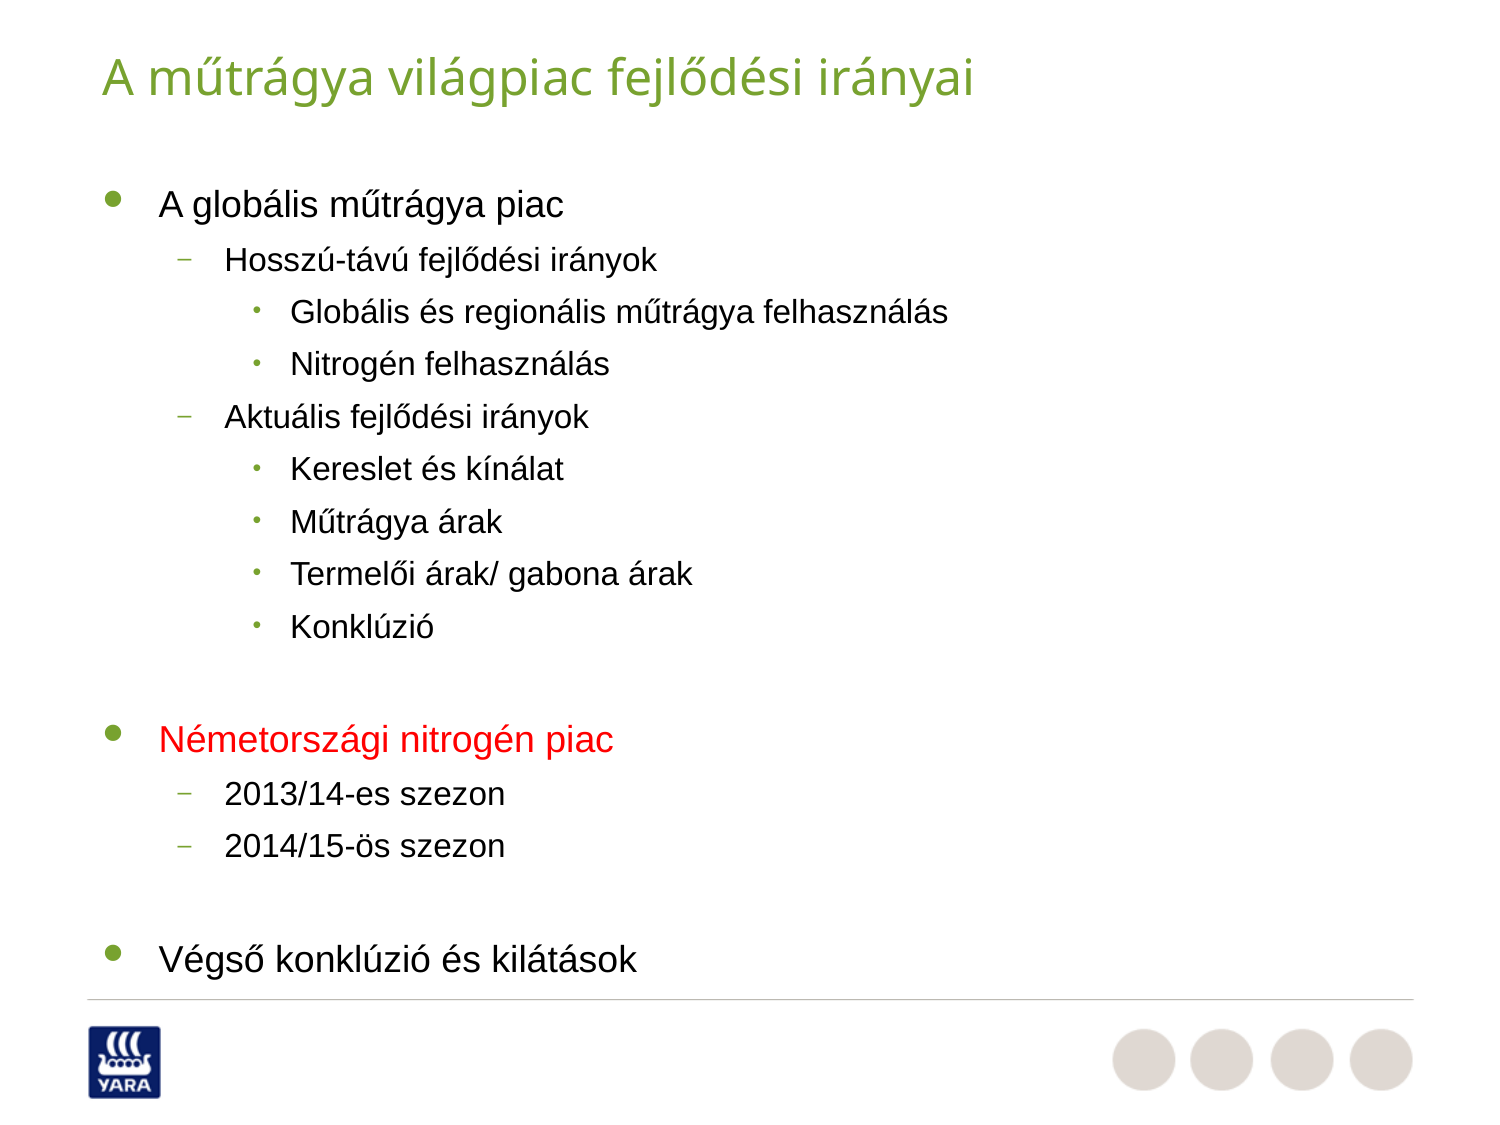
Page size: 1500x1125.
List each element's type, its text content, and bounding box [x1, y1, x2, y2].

title A műtrágya világpiac fejlődési irányai [87, 37, 1413, 177]
list A globális műtrágya piac Hosszú-távú fejlődési irányok Globális és regionális műtrágya felhasználás Nitrogén felhasználás Aktuális fejlődési irányok Kereslet és kínálat Műtrágya árak Termelői árak/ gabona árak Konklúzió Németországi nitrogén piac 2013/14-es szezon 2014/15-ös szezon Végső konklúzió és kilátások [87, 177, 1413, 959]
picture [0, 999, 1500, 1125]
